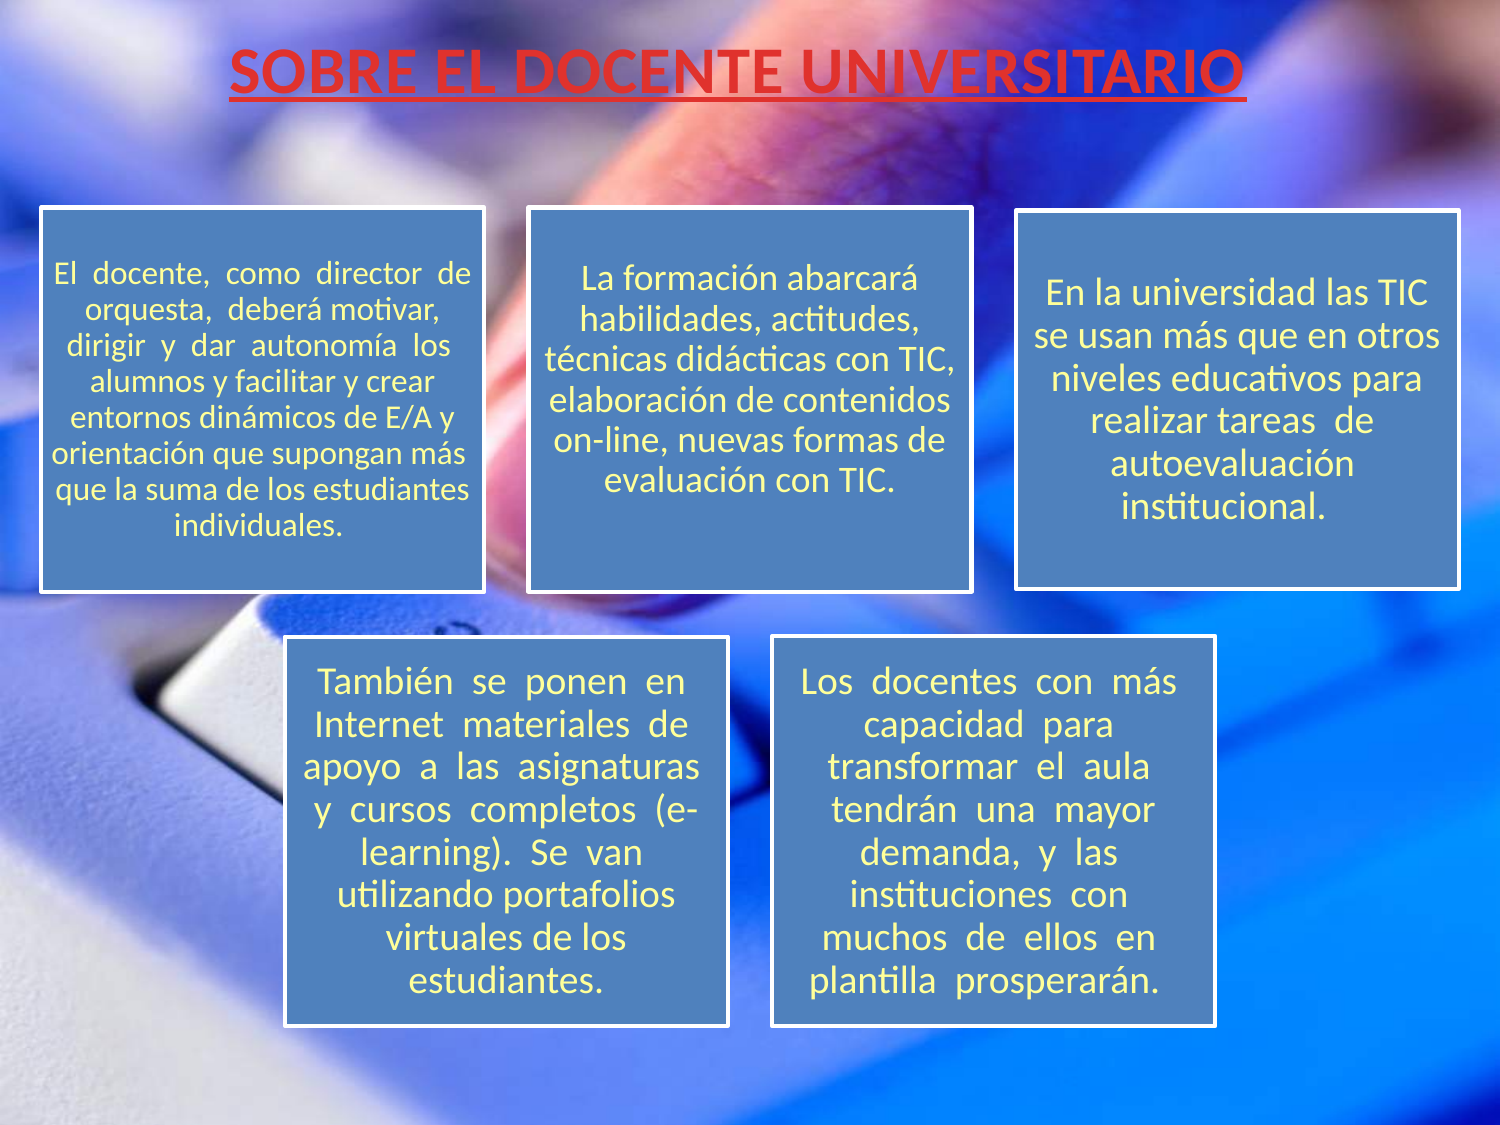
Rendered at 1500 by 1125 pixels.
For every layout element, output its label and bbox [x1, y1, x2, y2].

picture [0, 0, 1500, 1125]
text_box [41, 184, 1459, 1050]
